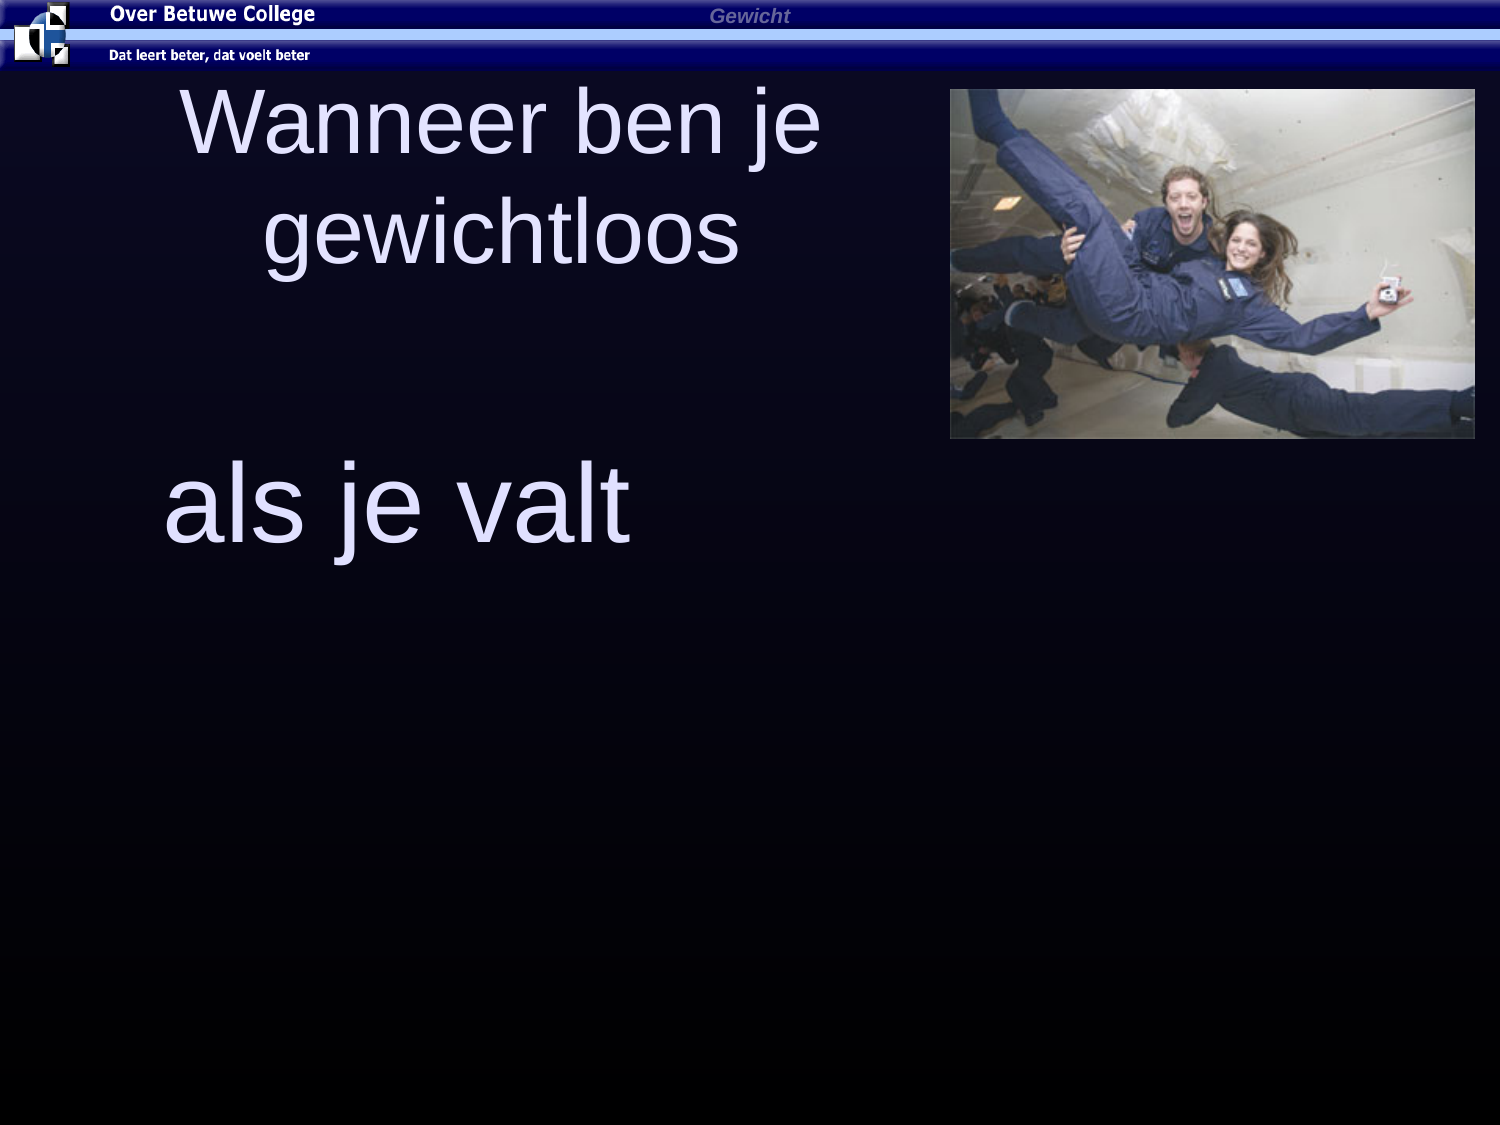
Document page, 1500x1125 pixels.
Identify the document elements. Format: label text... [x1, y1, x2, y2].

text_box als je valt [147, 423, 904, 551]
picture [0, 0, 1500, 71]
title Wanneer ben je gewichtloos [52, 79, 952, 266]
picture [950, 89, 1475, 439]
